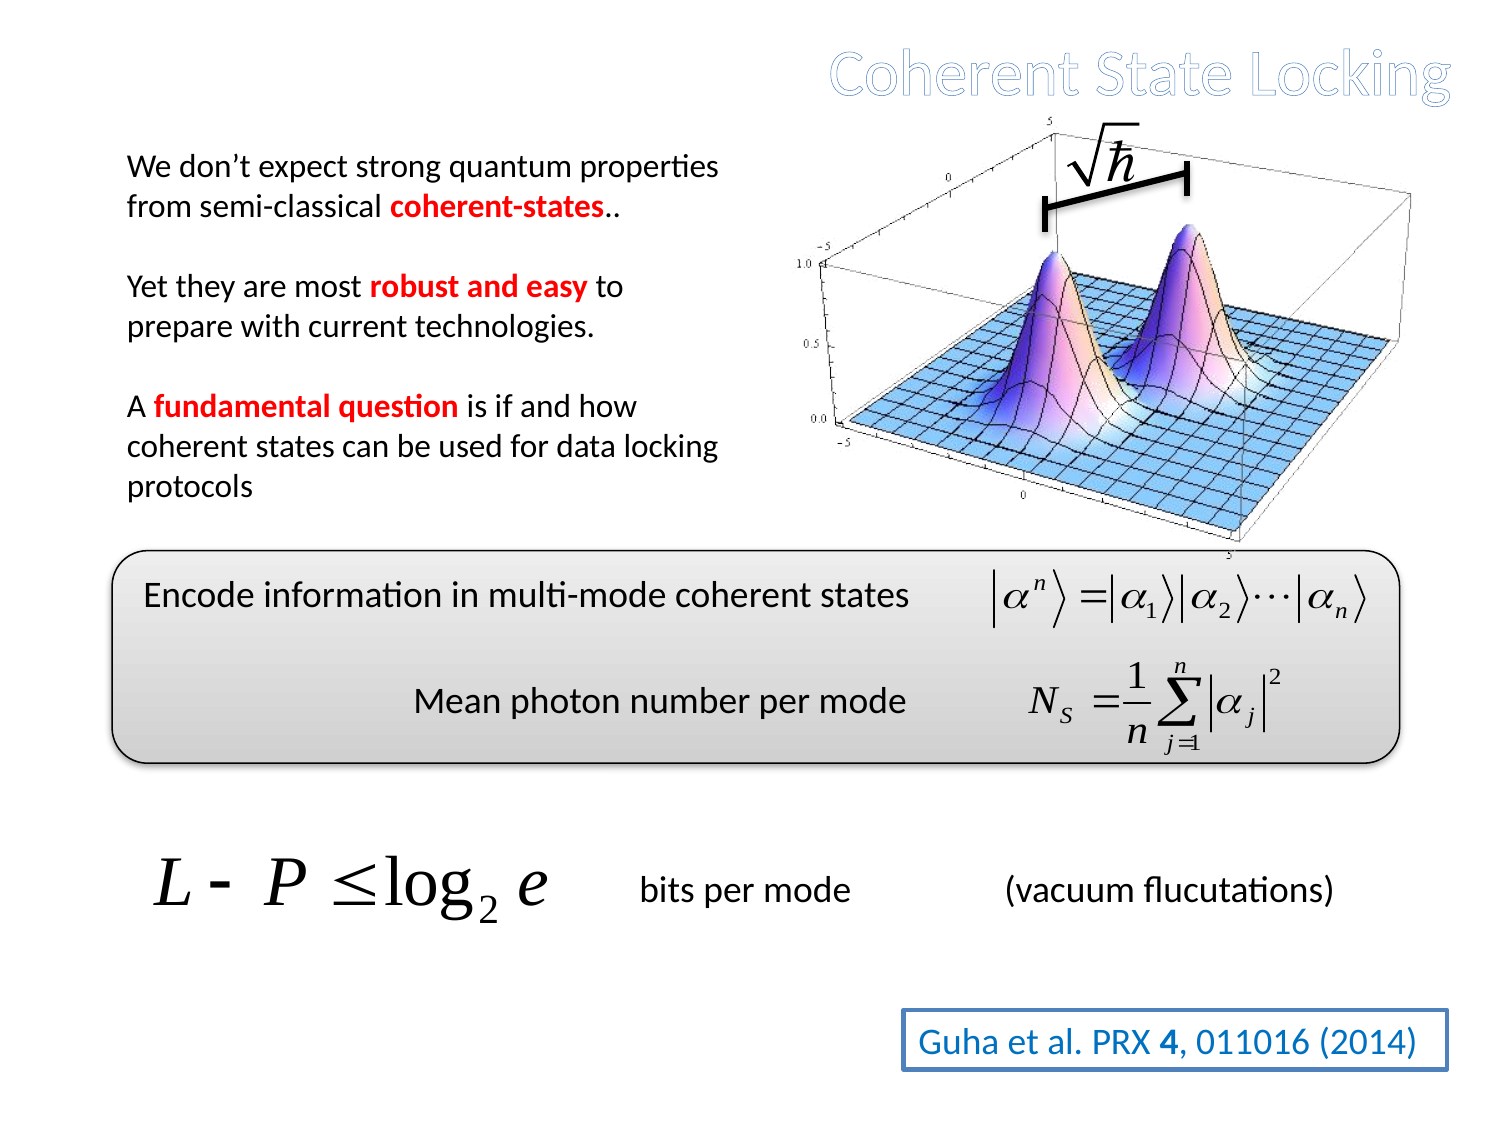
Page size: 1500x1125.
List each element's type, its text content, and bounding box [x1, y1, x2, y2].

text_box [985, 571, 1376, 636]
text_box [1019, 647, 1294, 763]
text_box [1294, 571, 1401, 764]
text_box Coherent State Locking [812, 19, 1469, 111]
text_box Guha et al. PRX 4, 011016 (2014) [901, 1008, 1449, 1072]
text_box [1045, 172, 1188, 209]
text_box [141, 833, 565, 941]
text_box Encode information in multi-mode coherent states [128, 562, 926, 623]
text_box bits per mode [624, 857, 867, 918]
picture [709, 113, 1500, 563]
text_box (vacuum flucutations) [989, 857, 1350, 918]
text_box We don’t expect strong quantum properties from semi-classical coherent-states.. Yet they are most robust and easy to prepare with current technologies. A fundamental question is if and how coherent states can be used for data locking protocols [112, 137, 703, 512]
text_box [1056, 111, 1152, 197]
text_box Mean photon number per mode [398, 668, 923, 729]
text_box [111, 549, 1018, 764]
